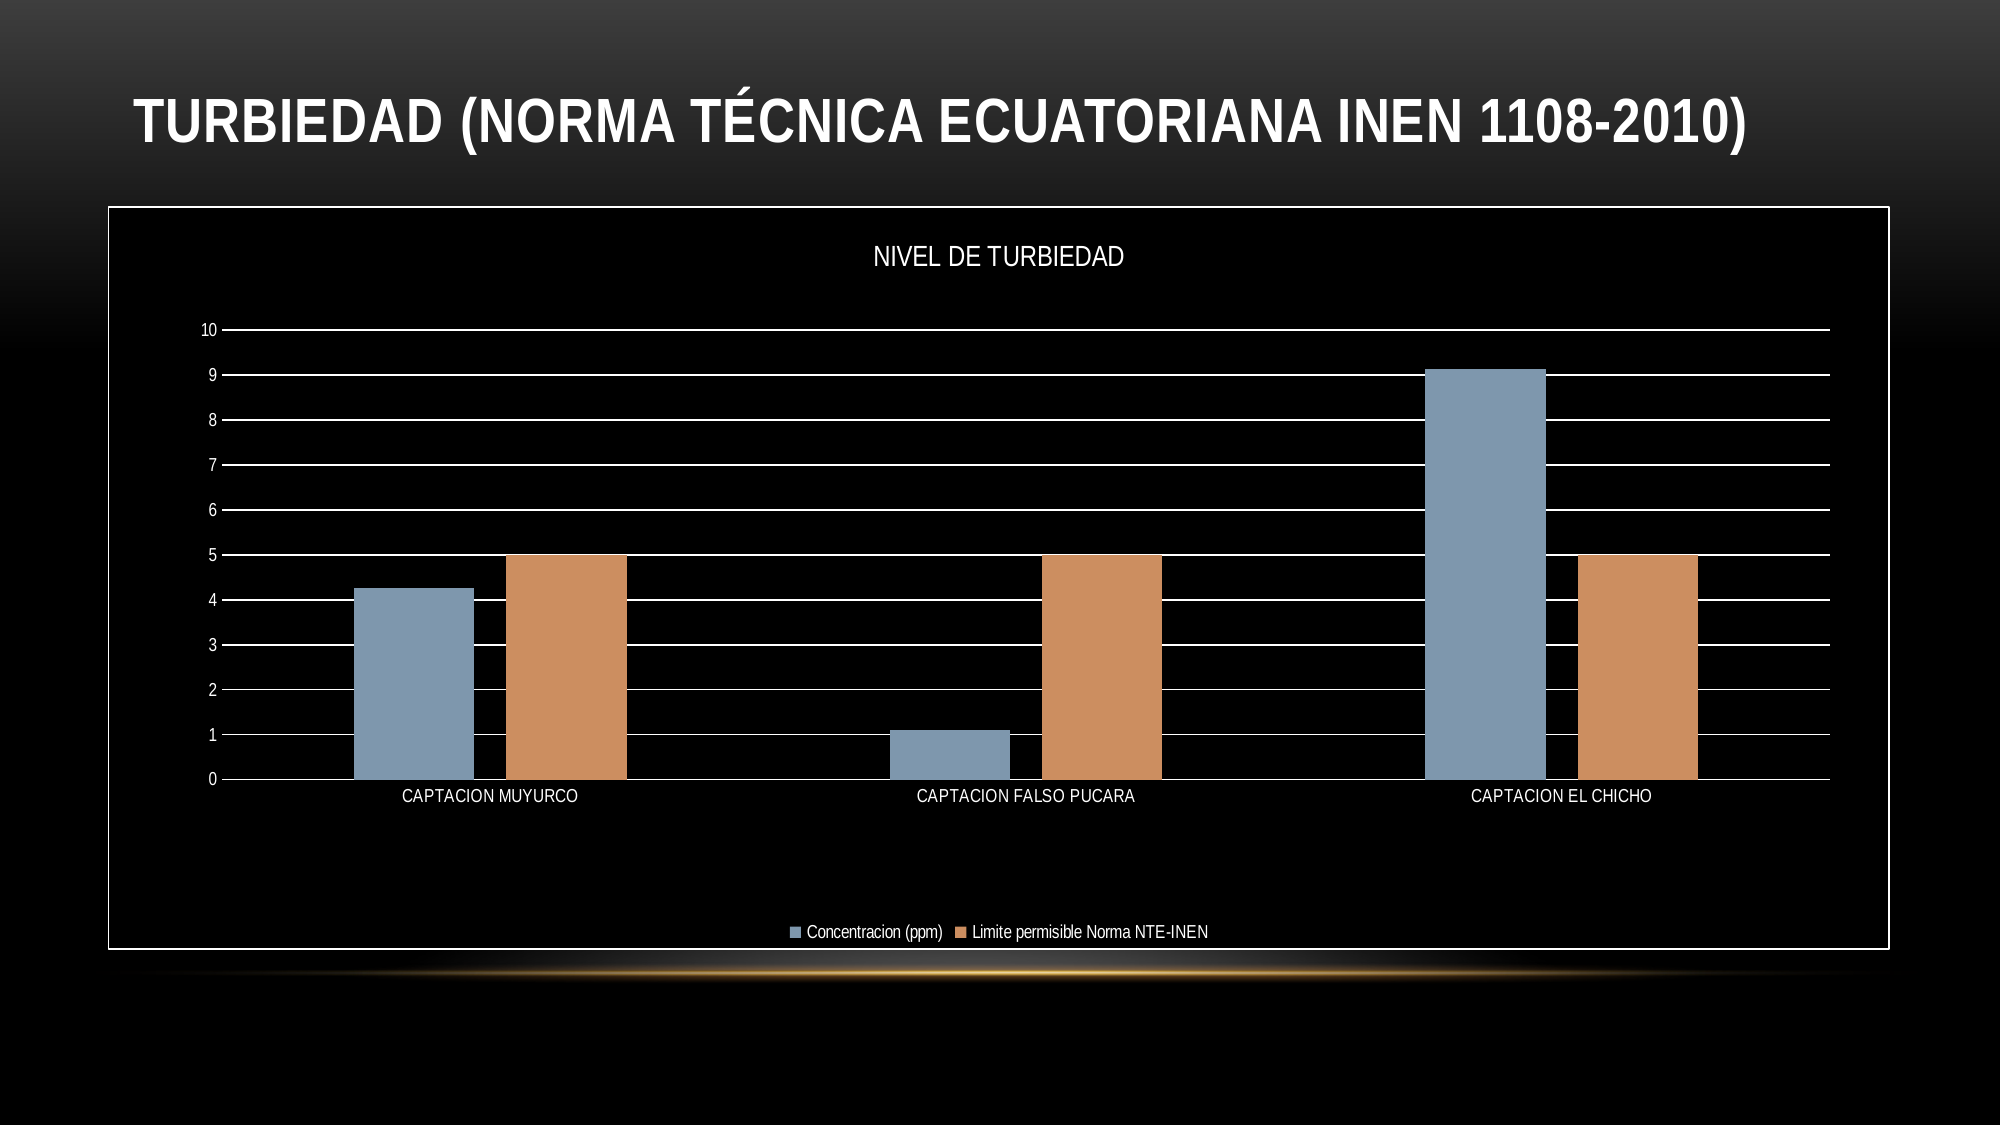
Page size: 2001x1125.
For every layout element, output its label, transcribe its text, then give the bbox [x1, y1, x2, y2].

title turbiedad (Norma técnica Ecuatoriana INEN 1108-2010) [118, 57, 1852, 163]
picture [0, 0, 2000, 1125]
chart [107, 205, 1891, 951]
